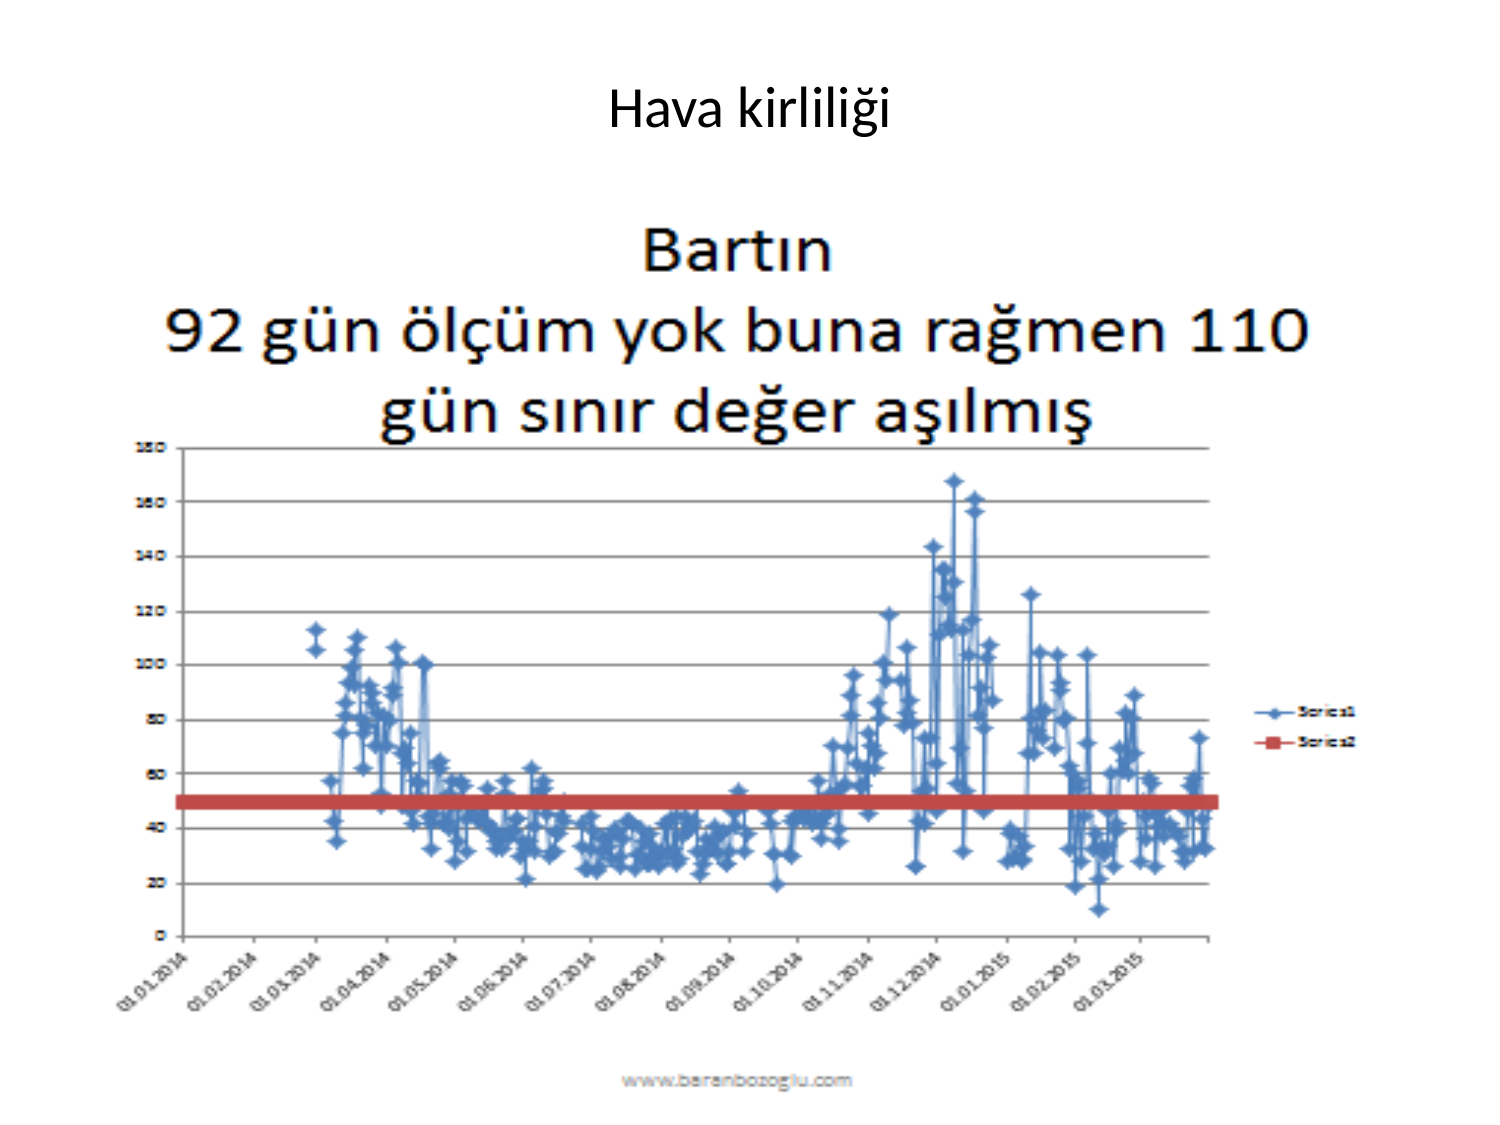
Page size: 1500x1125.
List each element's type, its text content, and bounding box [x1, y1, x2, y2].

title Hava kirliliği [75, 45, 1425, 218]
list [29, 219, 1447, 1125]
